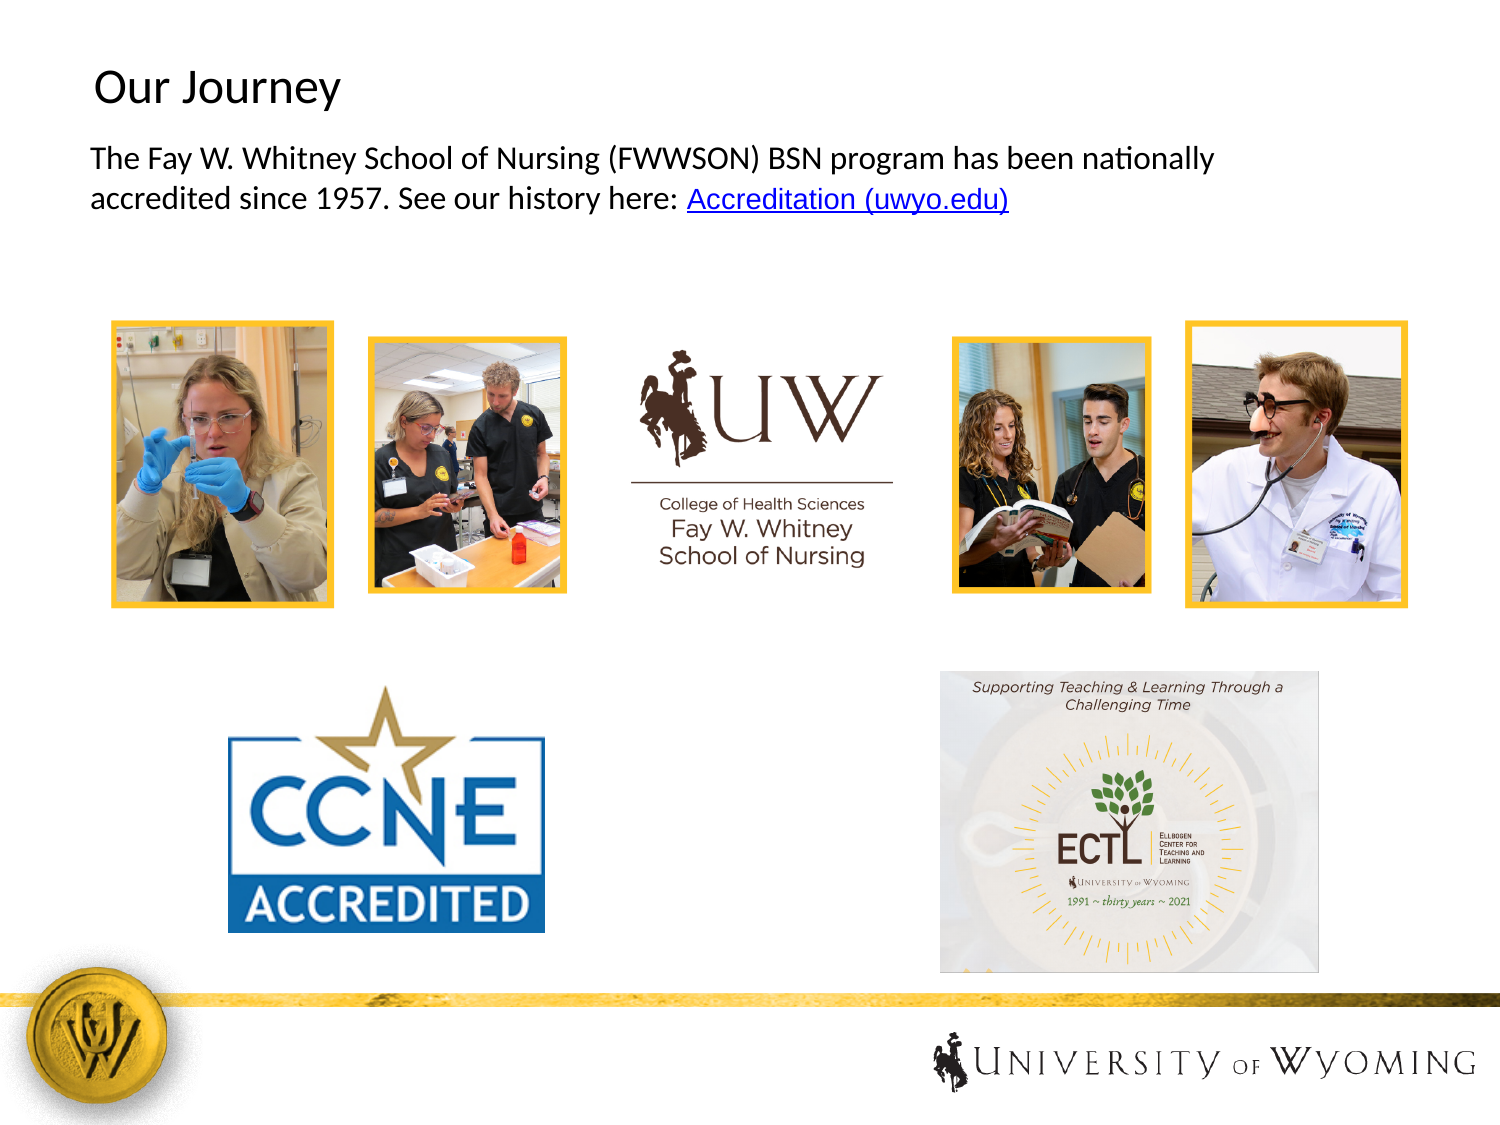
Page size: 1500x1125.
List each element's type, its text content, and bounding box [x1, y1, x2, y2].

picture [78, 273, 1444, 644]
text_box Our Journey [79, 46, 702, 121]
text_box The Fay W. Whitney School of Nursing (FWWSON) BSN program has been nationally accredited since 1957. See our history here: Accreditation (uwyo.edu) [75, 129, 1329, 224]
picture [0, 671, 1500, 1125]
